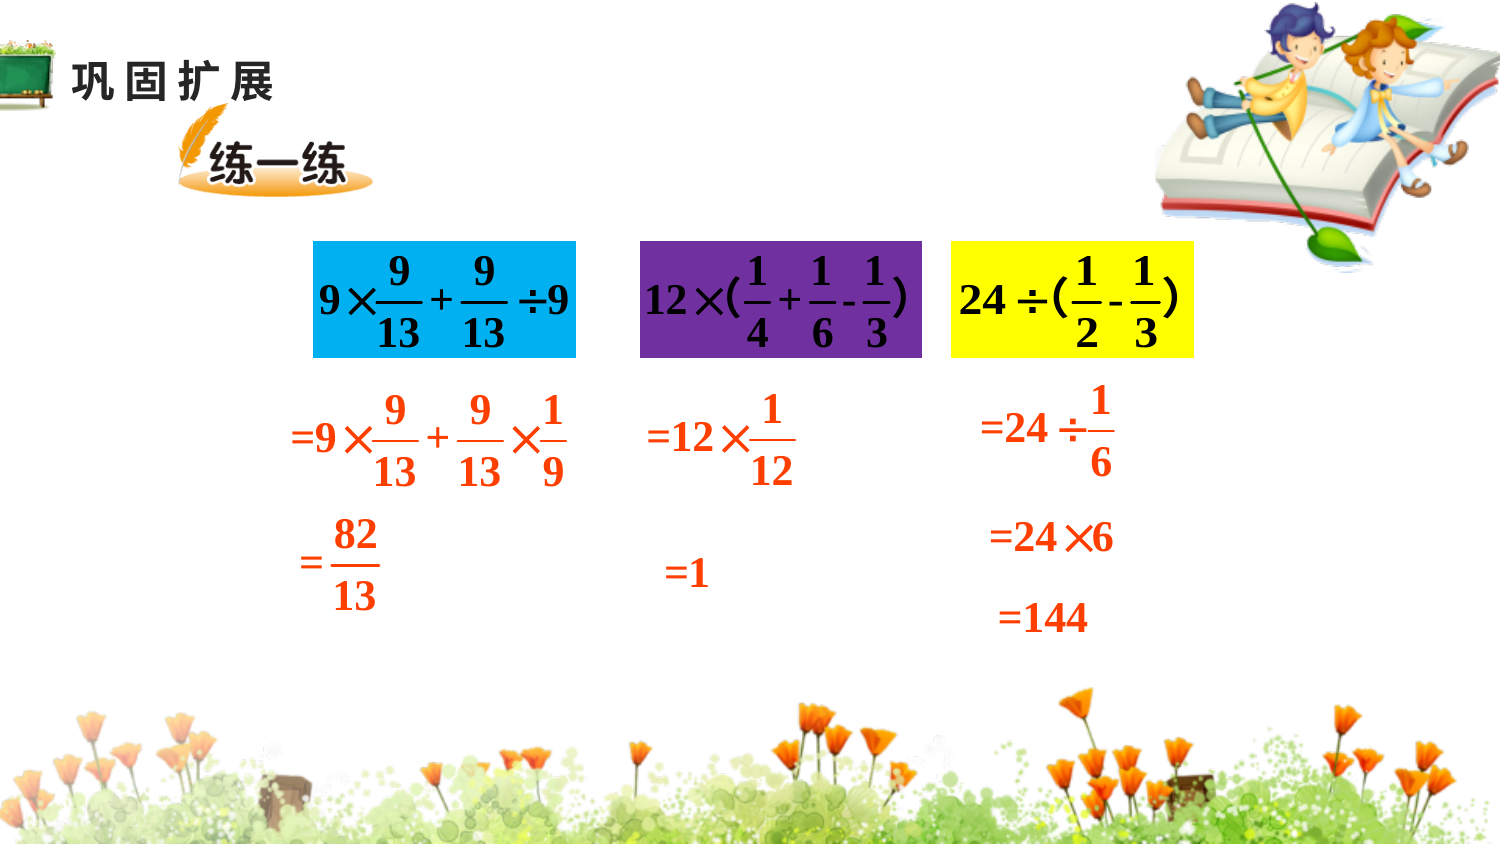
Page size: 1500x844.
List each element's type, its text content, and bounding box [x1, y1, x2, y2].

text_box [951, 240, 1194, 359]
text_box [973, 369, 1124, 487]
picture [0, 28, 56, 122]
text_box 巩固扩展 [43, 47, 304, 112]
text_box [312, 240, 577, 359]
picture [0, 680, 1500, 844]
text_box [990, 591, 1094, 640]
picture [1155, 2, 1500, 273]
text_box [292, 504, 389, 621]
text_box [981, 510, 1122, 563]
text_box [639, 240, 922, 359]
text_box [657, 547, 717, 596]
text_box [283, 379, 577, 497]
picture [165, 102, 386, 201]
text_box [639, 378, 805, 496]
